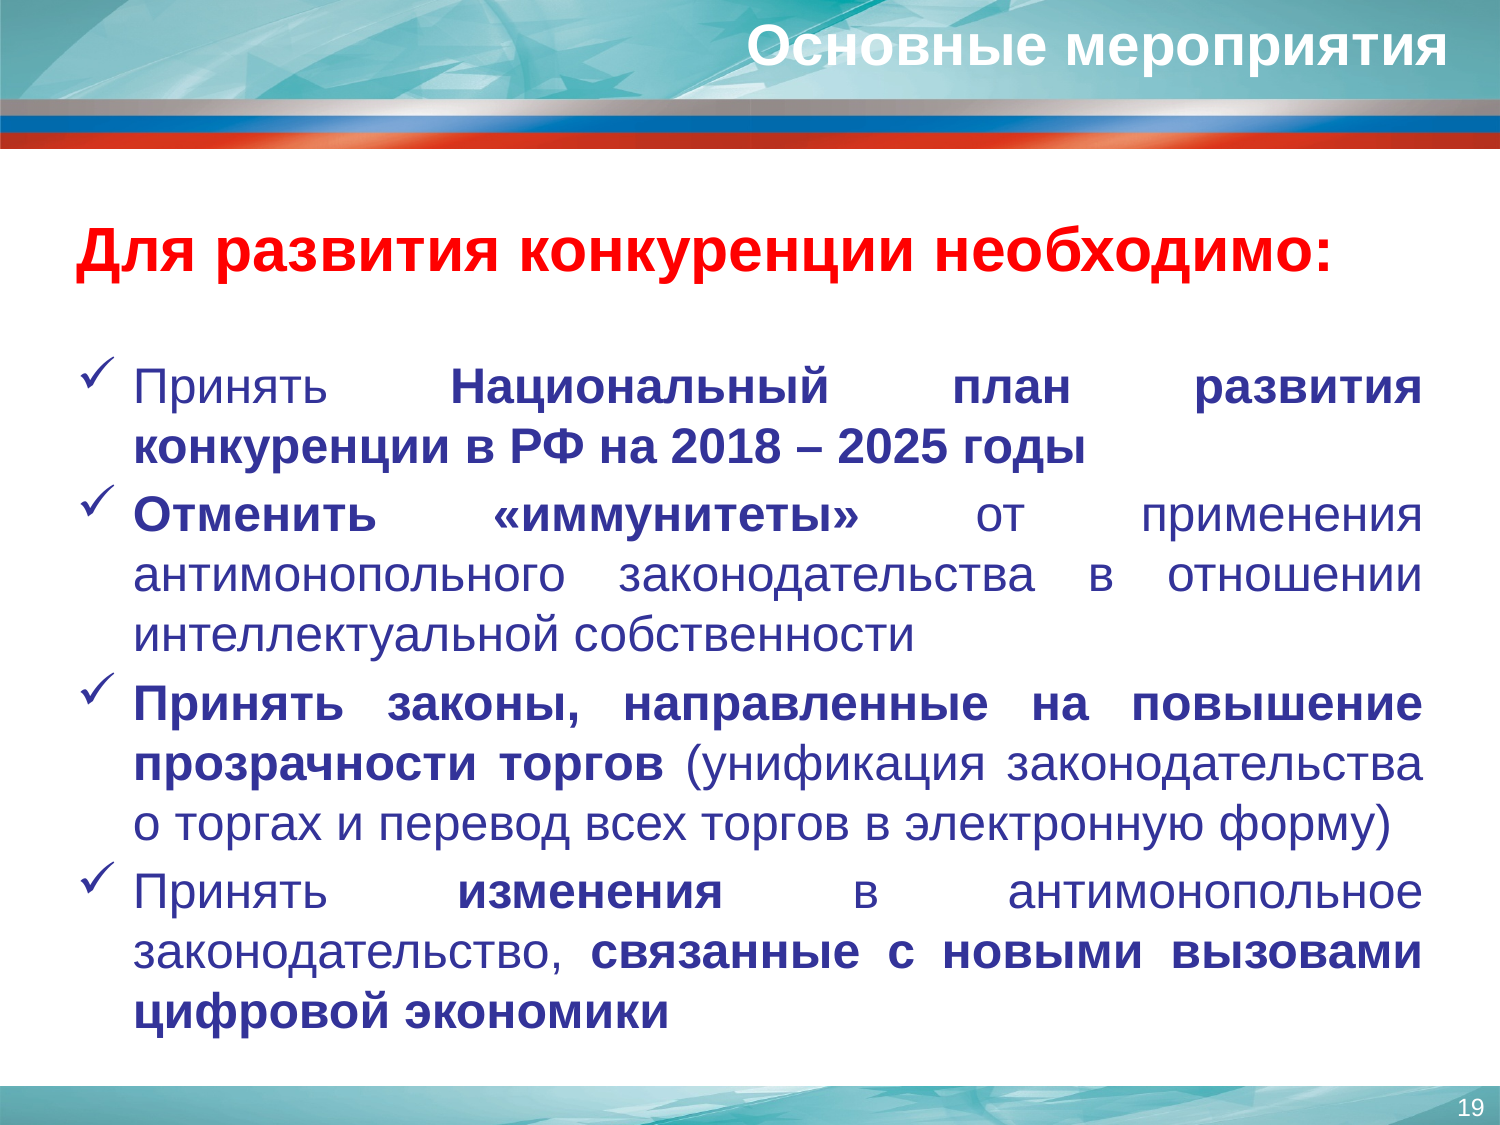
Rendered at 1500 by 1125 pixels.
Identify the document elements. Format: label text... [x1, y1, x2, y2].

text_box Основные мероприятия [163, 0, 1465, 105]
slide_number 19 [1149, 1083, 1500, 1125]
text_box Для развития конкуренции необходимо: [61, 201, 1393, 292]
text_box Принять Национальный план развития конкуренции в РФ на 2018 – 2025 годы Отменить «иммунитеты» от применения антимонопольного законодательства в отношении интеллектуальной собственности Принять законы, направленные на повышение прозрачности торгов (унификация законодательства о торгах и перевод всех торгов в электронную форму) Принять изменения в антимонопольное законодательство, связанные с новыми вызовами цифровой экономики [61, 346, 1439, 1046]
picture [0, 1086, 1149, 1125]
picture [0, 0, 1500, 149]
